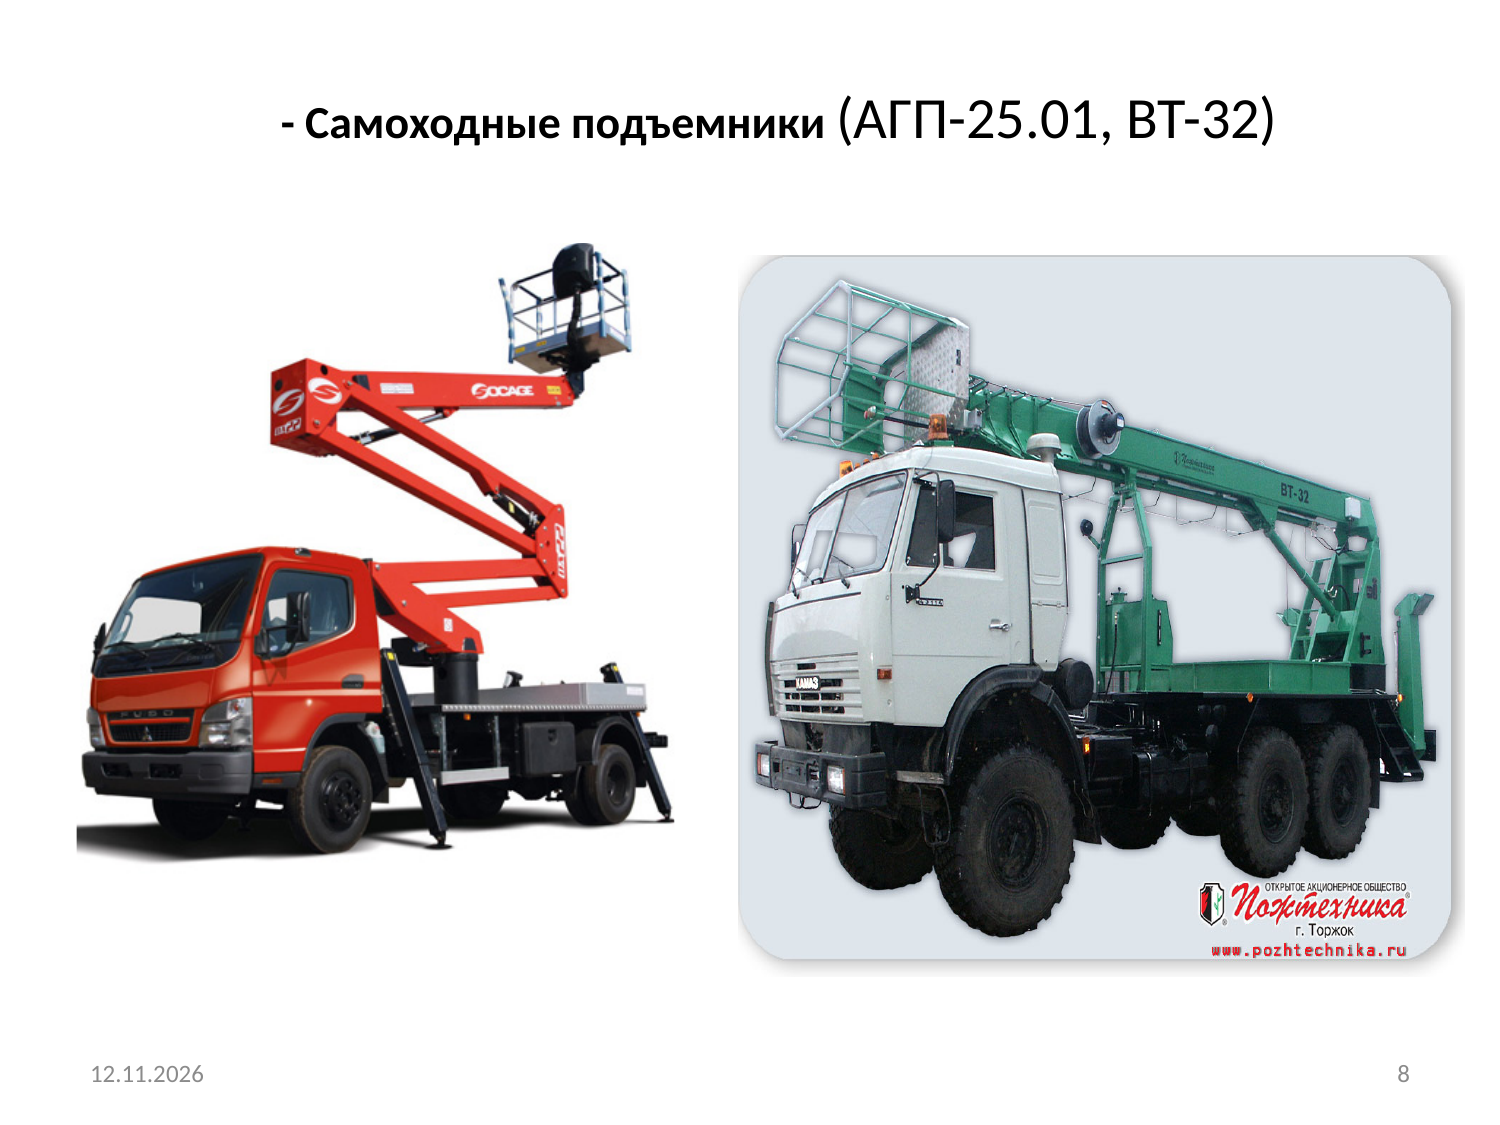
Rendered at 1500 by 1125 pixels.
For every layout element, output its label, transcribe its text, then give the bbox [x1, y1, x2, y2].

slide_number 8 [1074, 1042, 1425, 1103]
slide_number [75, 1042, 425, 1103]
picture [737, 255, 1465, 978]
title - Самоходные подъемники (АГП-25.01, ВТ-32) [242, 45, 1317, 185]
picture [76, 243, 675, 900]
